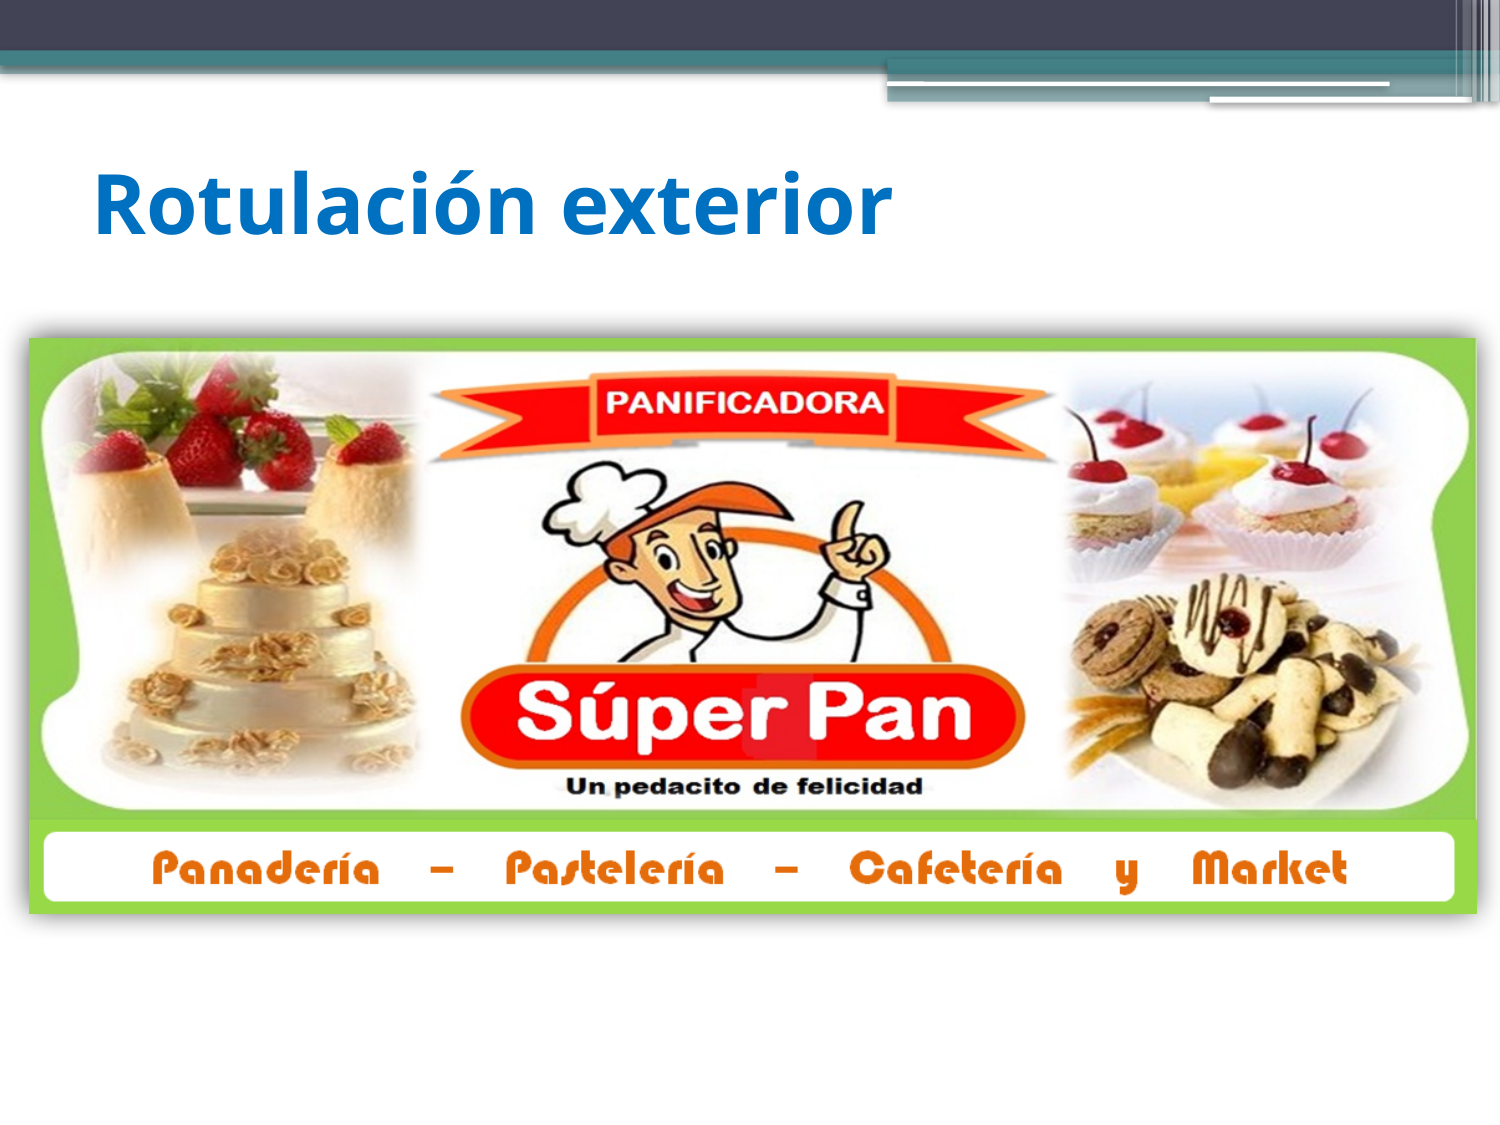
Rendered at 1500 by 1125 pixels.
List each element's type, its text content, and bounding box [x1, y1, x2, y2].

title Rotulación exterior [76, 113, 1427, 289]
picture [29, 337, 1477, 914]
